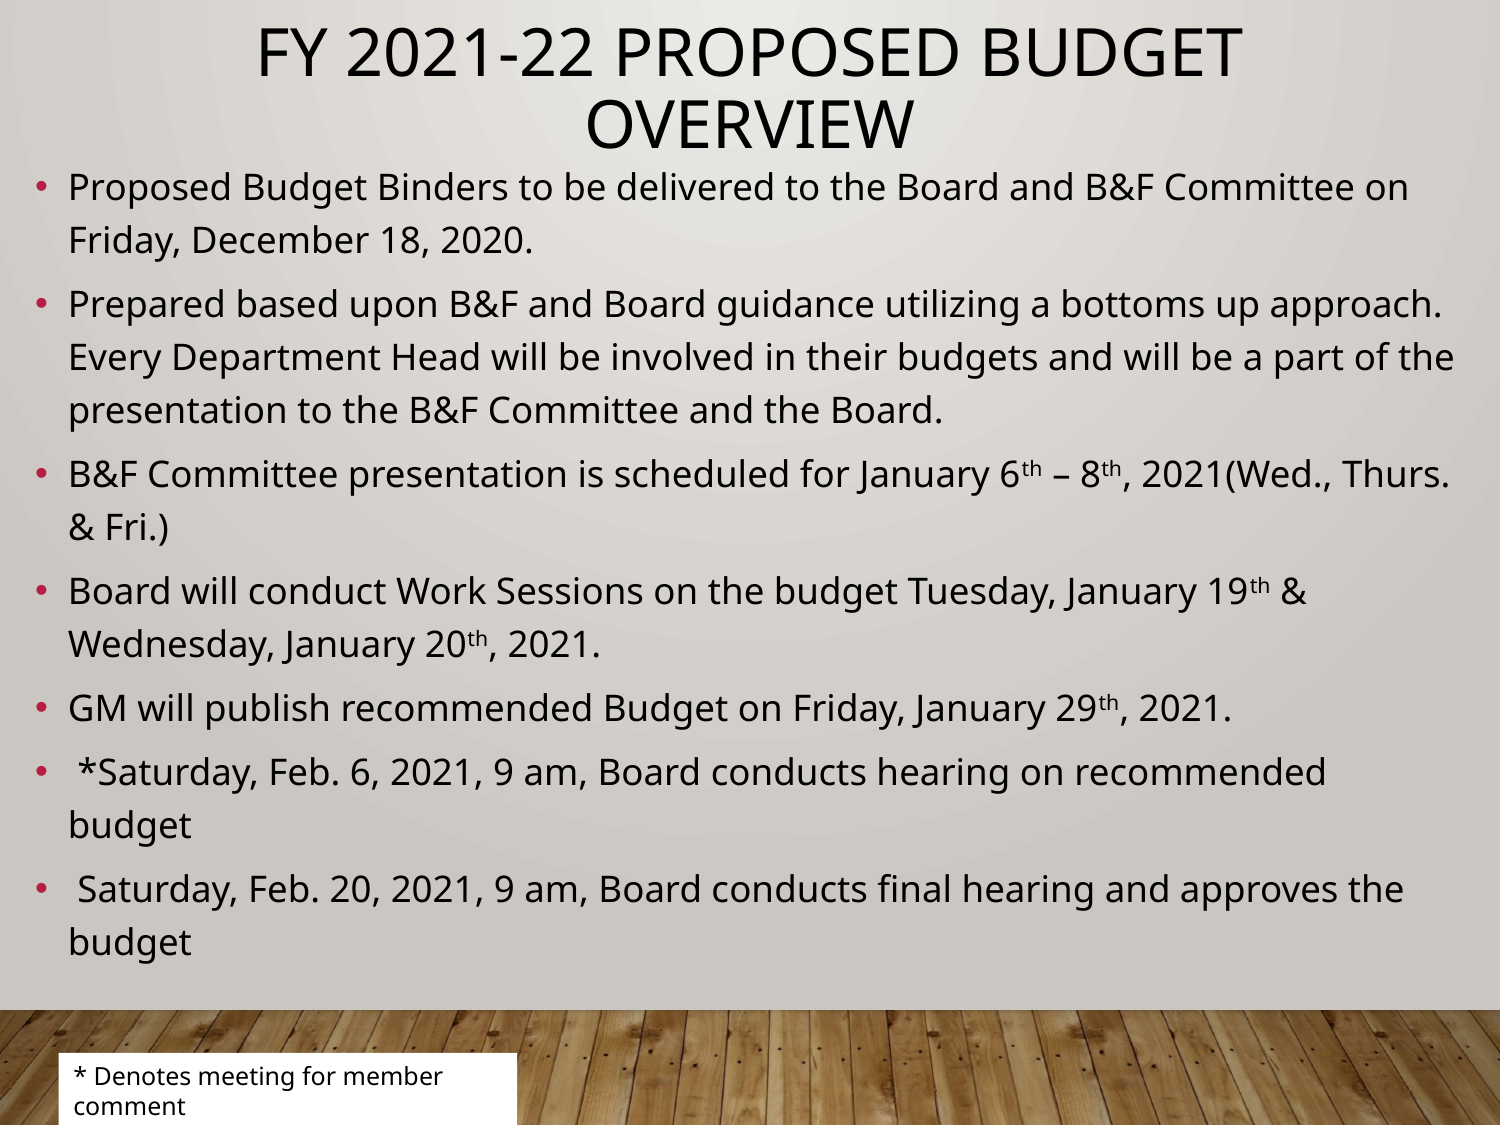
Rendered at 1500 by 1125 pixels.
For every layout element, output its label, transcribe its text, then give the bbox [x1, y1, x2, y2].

picture [0, 1006, 1500, 1125]
text_box FY 2021-22 Proposed Budget Overview [159, 10, 1341, 141]
text_box [0, 0, 1500, 1004]
list Proposed Budget Binders to be delivered to the Board and B&F Committee on Friday, December 18, 2020. Prepared based upon B&F and Board guidance utilizing a bottoms up approach. Every Department Head will be involved in their budgets and will be a part of the presentation to the B&F Committee and the Board. B&F Committee presentation is scheduled for January 6th – 8th, 2021(Wed., Thurs. & Fri.) Board will conduct Work Sessions on the budget Tuesday, January 19th & Wednesday, January 20th, 2021. GM will publish recommended Budget on Friday, January 29th, 2021. *Saturday, Feb. 6, 2021, 9 am, Board conducts hearing on recommended budget Saturday, Feb. 20, 2021, 9 am, Board conducts final hearing and approves the budget [20, 141, 1475, 977]
